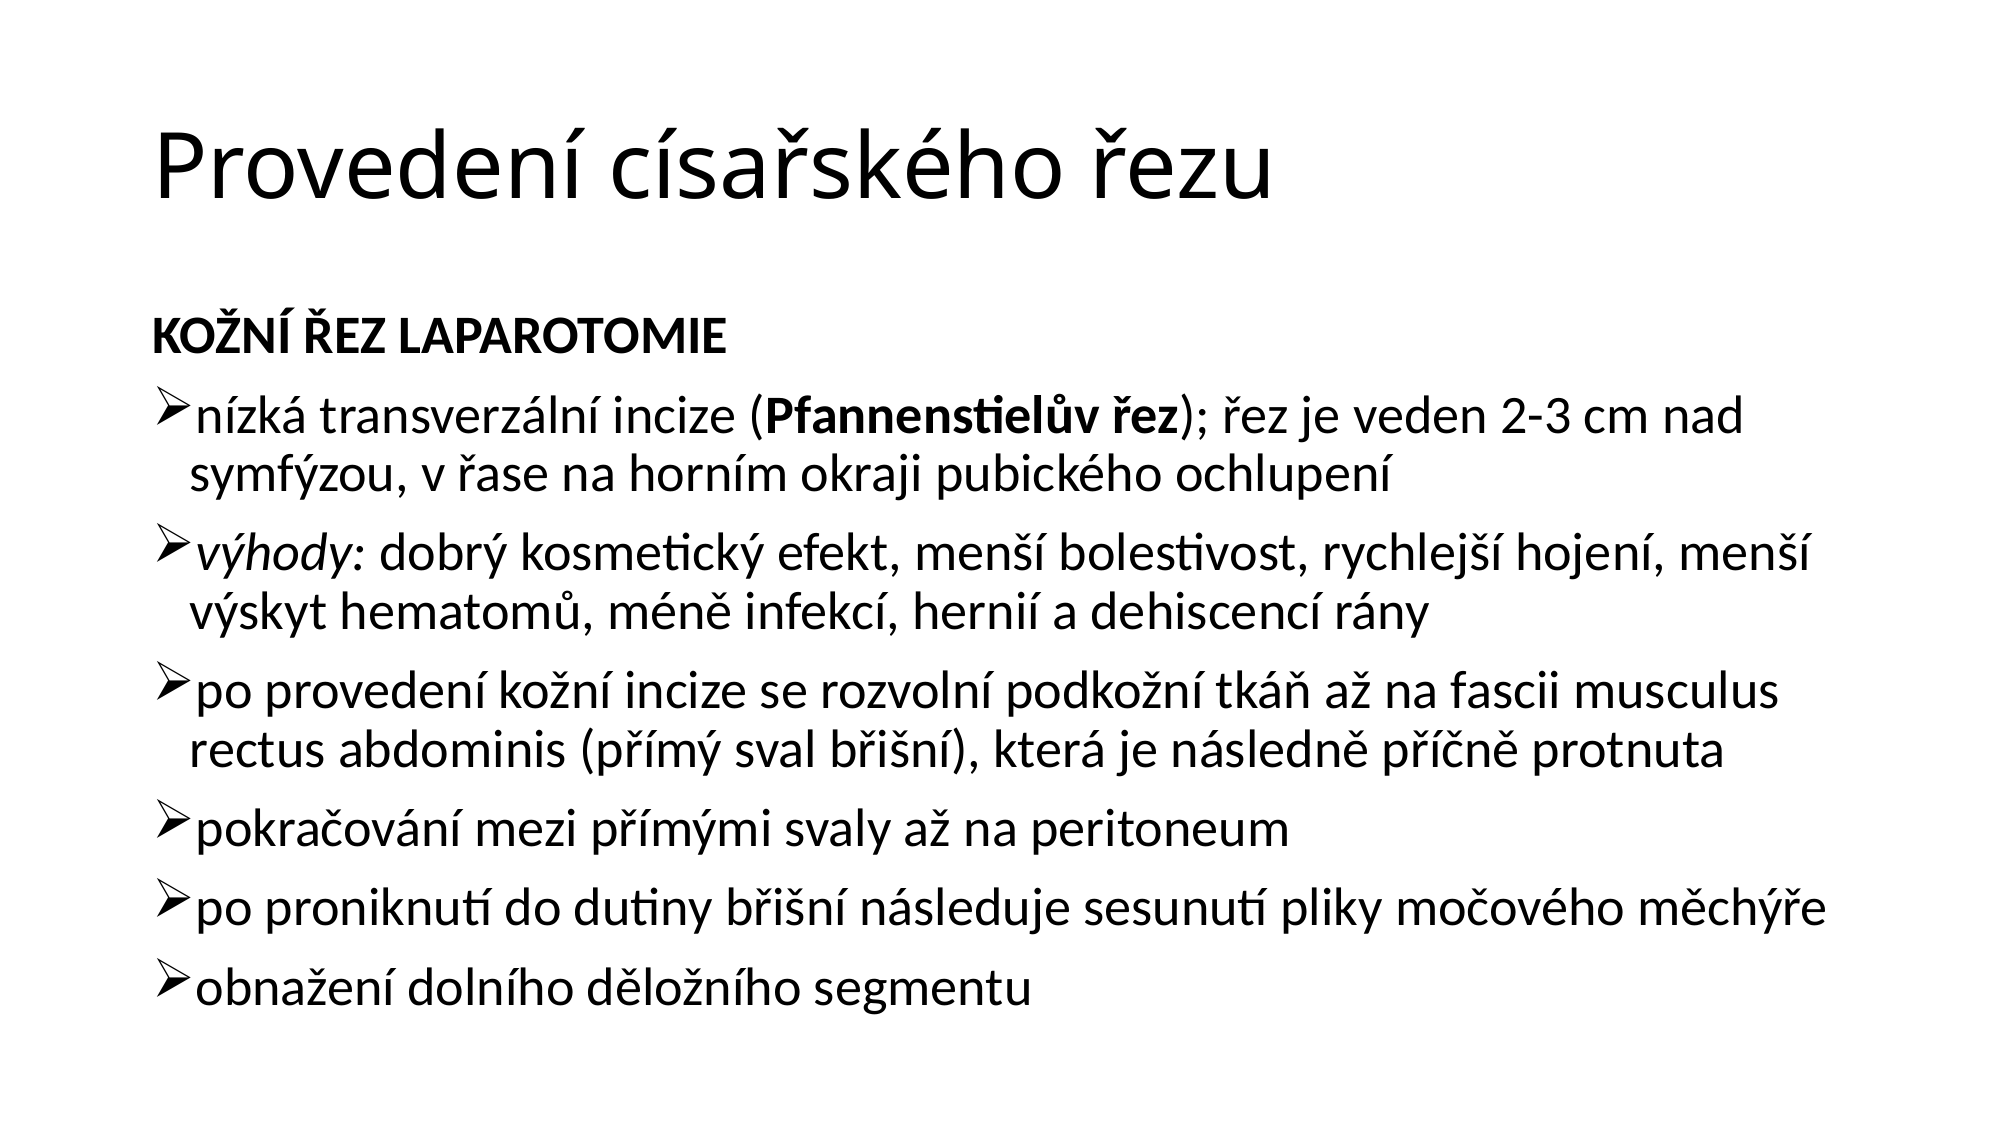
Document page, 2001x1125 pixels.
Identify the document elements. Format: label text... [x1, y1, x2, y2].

title Provedení císařského řezu [137, 59, 1863, 278]
list KOŽNÍ ŘEZ LAPAROTOMIE nízká transverzální incize (Pfannenstielův řez); řez je veden 2-3 cm nad symfýzou, v řase na horním okraji pubického ochlupení výhody: dobrý kosmetický efekt, menší bolestivost, rychlejší hojení, menší výskyt hematomů, méně infekcí, hernií a dehiscencí rány po provedení kožní incize se rozvolní podkožní tkáň až na fascii musculus rectus abdominis (přímý sval břišní), která je následně příčně protnuta pokračování mezi přímými svaly až na peritoneum po proniknutí do dutiny břišní následuje sesunutí pliky močového měchýře obnažení dolního děložního segmentu [137, 299, 1863, 1094]
